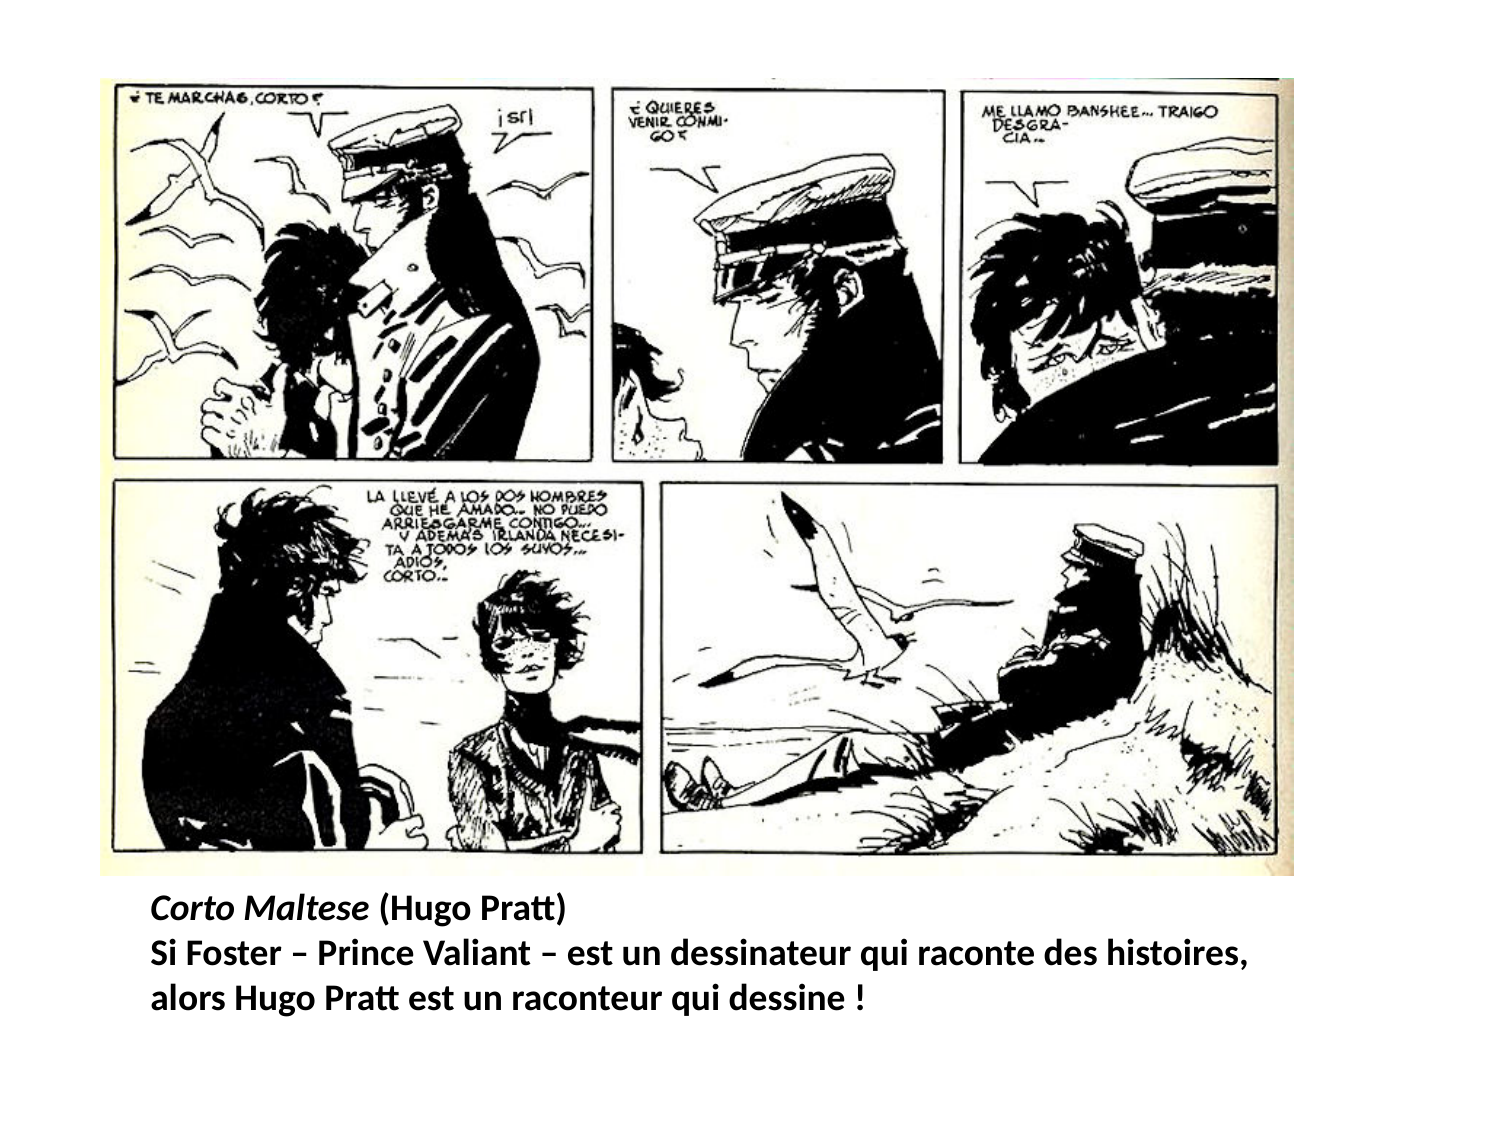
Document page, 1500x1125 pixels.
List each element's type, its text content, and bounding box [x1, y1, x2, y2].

picture [100, 77, 1294, 876]
text_box Corto Maltese (Hugo Pratt) Si Foster – Prince Valiant – est un dessinateur qui raconte des histoires, alors Hugo Pratt est un raconteur qui dessine ! [135, 884, 1294, 1026]
